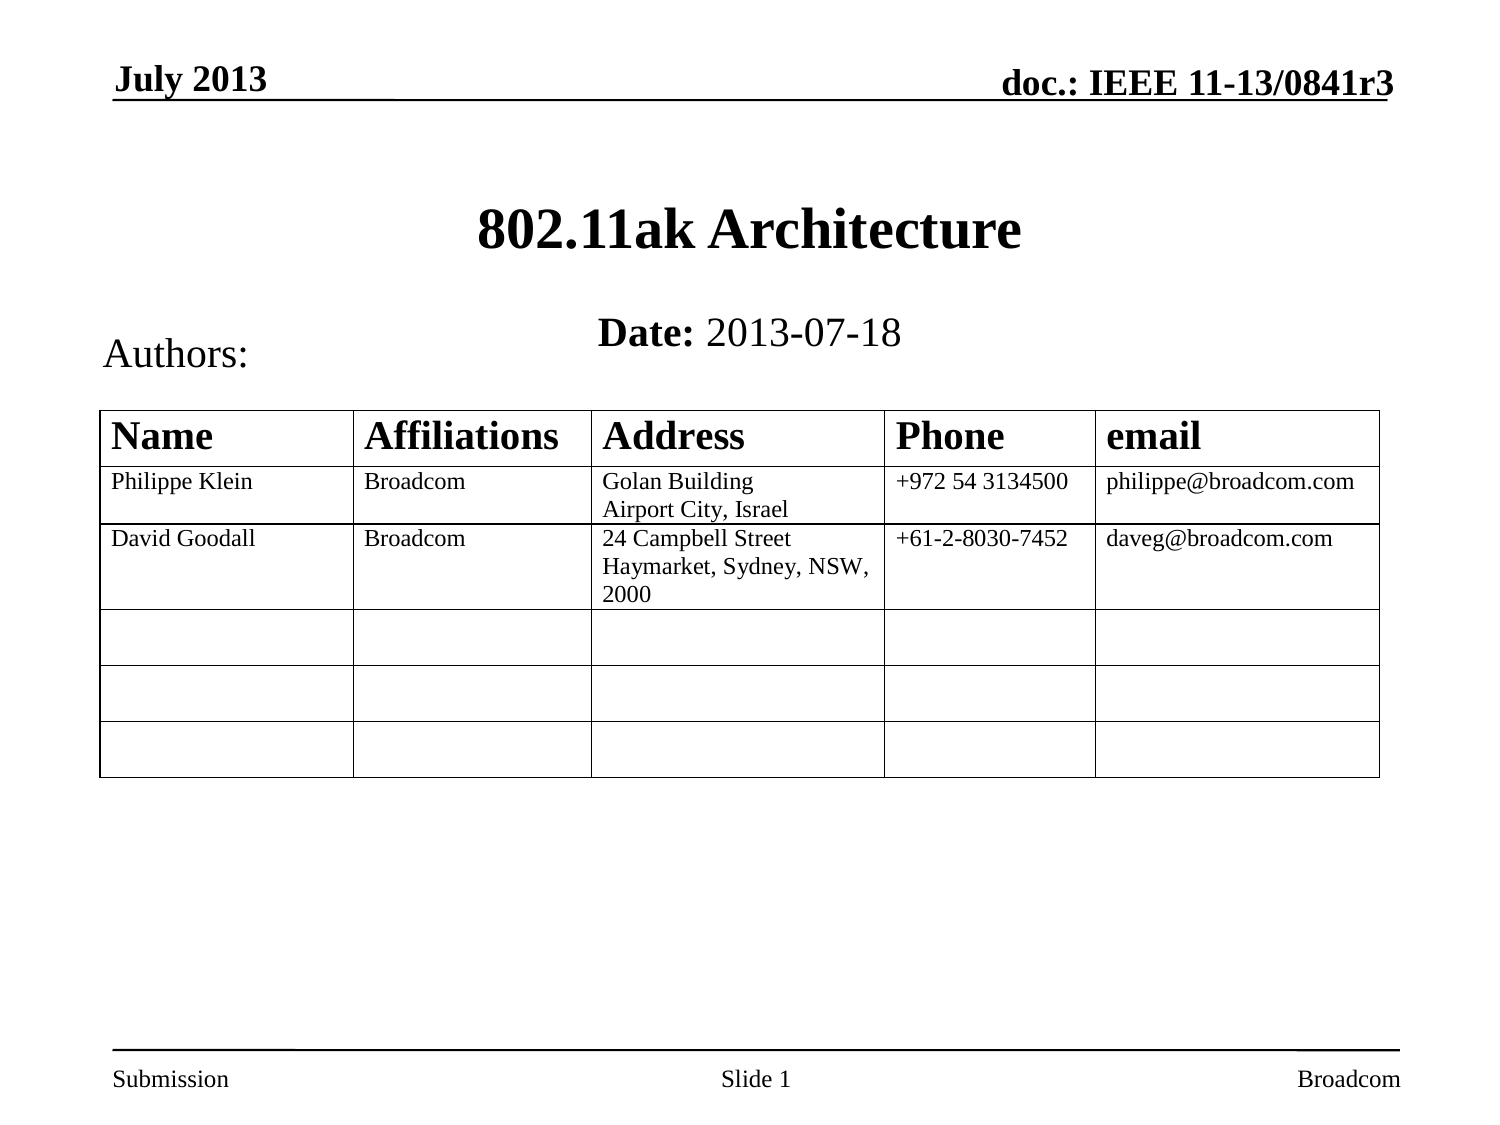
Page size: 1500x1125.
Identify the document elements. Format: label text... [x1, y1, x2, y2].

footer Broadcom [902, 1061, 1402, 1093]
title 802.11ak Architecture [112, 137, 1388, 297]
slide_number Slide 1 [712, 1061, 800, 1123]
text_box Authors: [87, 318, 325, 381]
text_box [84, 410, 1409, 826]
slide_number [114, 54, 493, 100]
list Date: 2013-07-18 [112, 297, 1388, 363]
